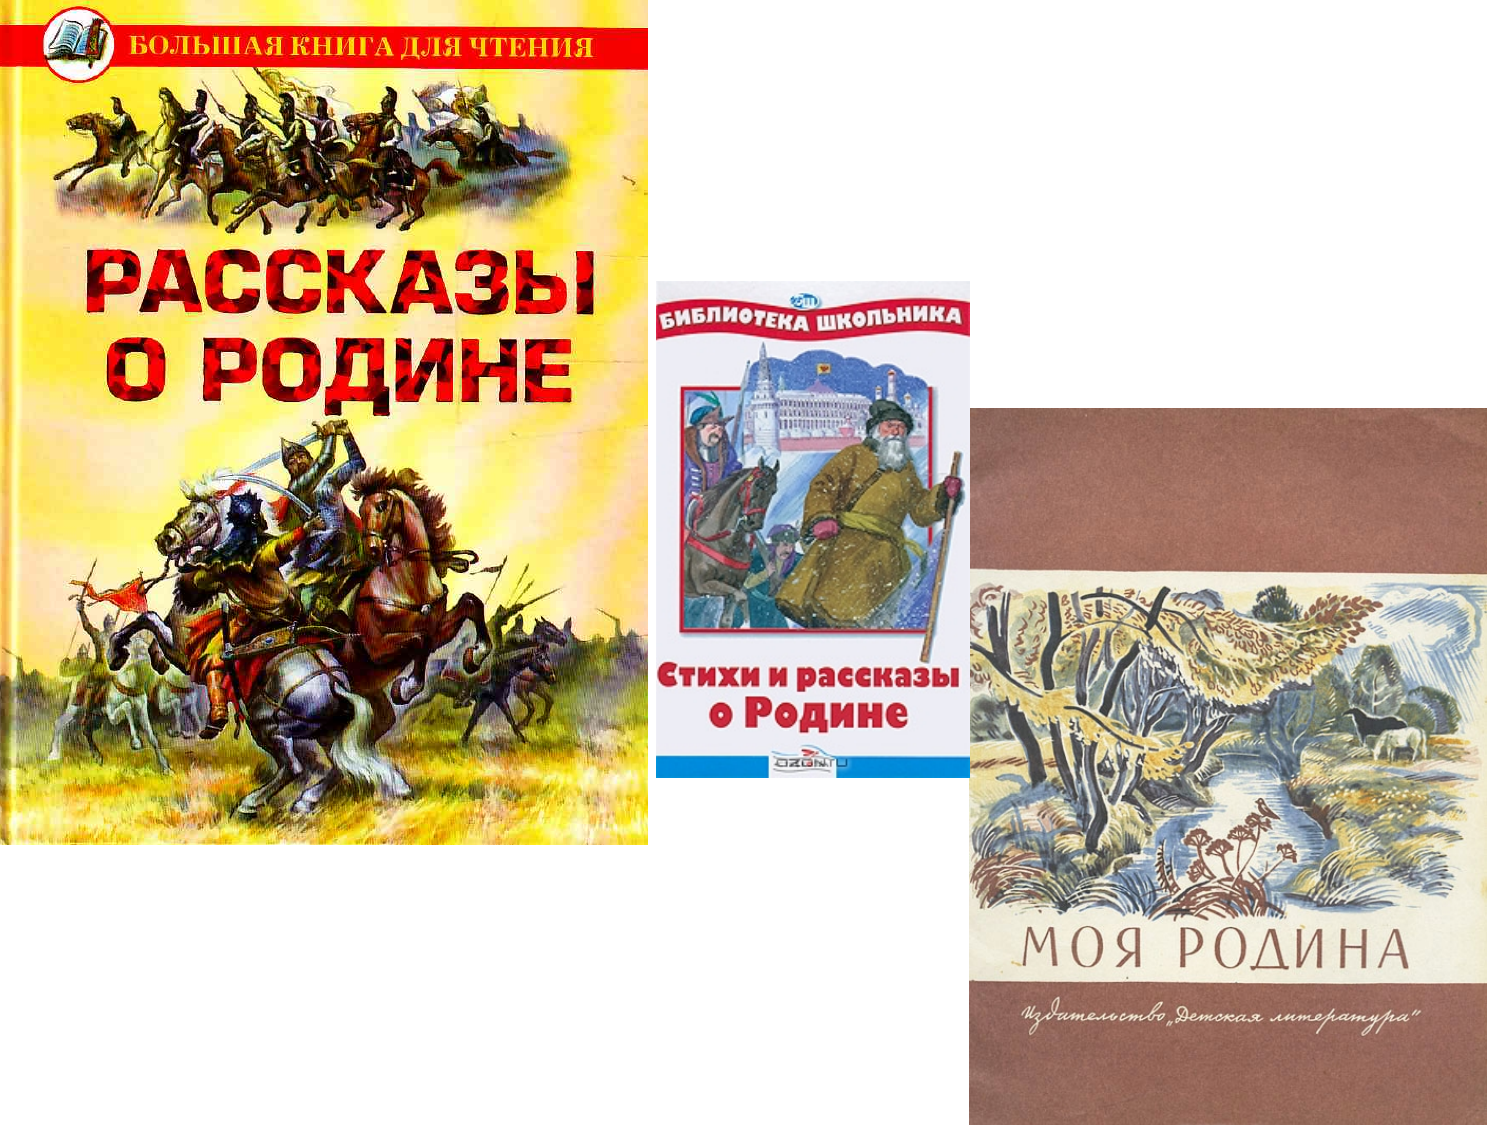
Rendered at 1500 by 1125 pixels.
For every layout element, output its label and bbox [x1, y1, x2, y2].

picture [0, 0, 648, 845]
picture [656, 280, 1488, 1125]
